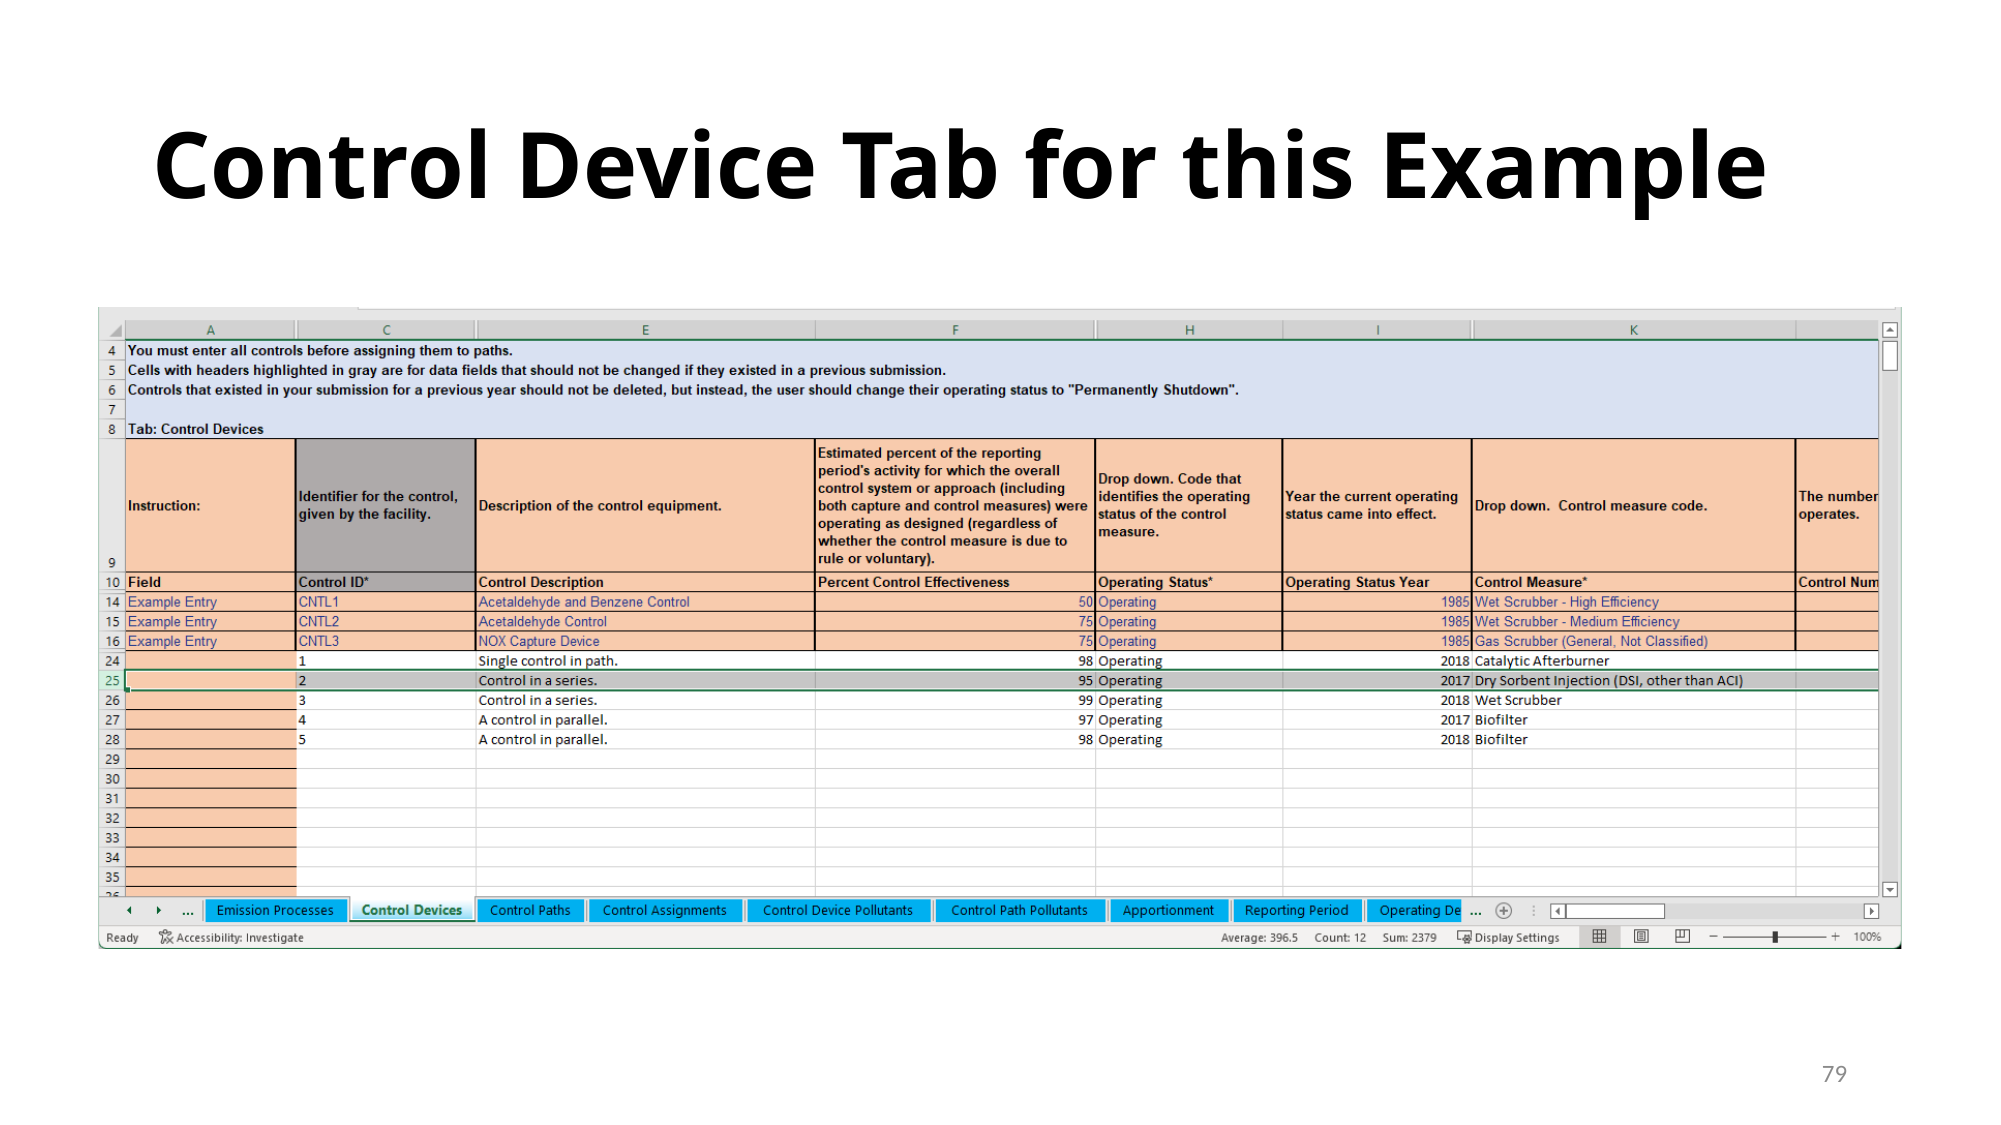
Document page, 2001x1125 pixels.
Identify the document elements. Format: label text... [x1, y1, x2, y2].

picture [98, 307, 1902, 949]
slide_number 79 [1412, 1042, 1863, 1103]
title Control Device Tab for this Example [137, 59, 1863, 278]
